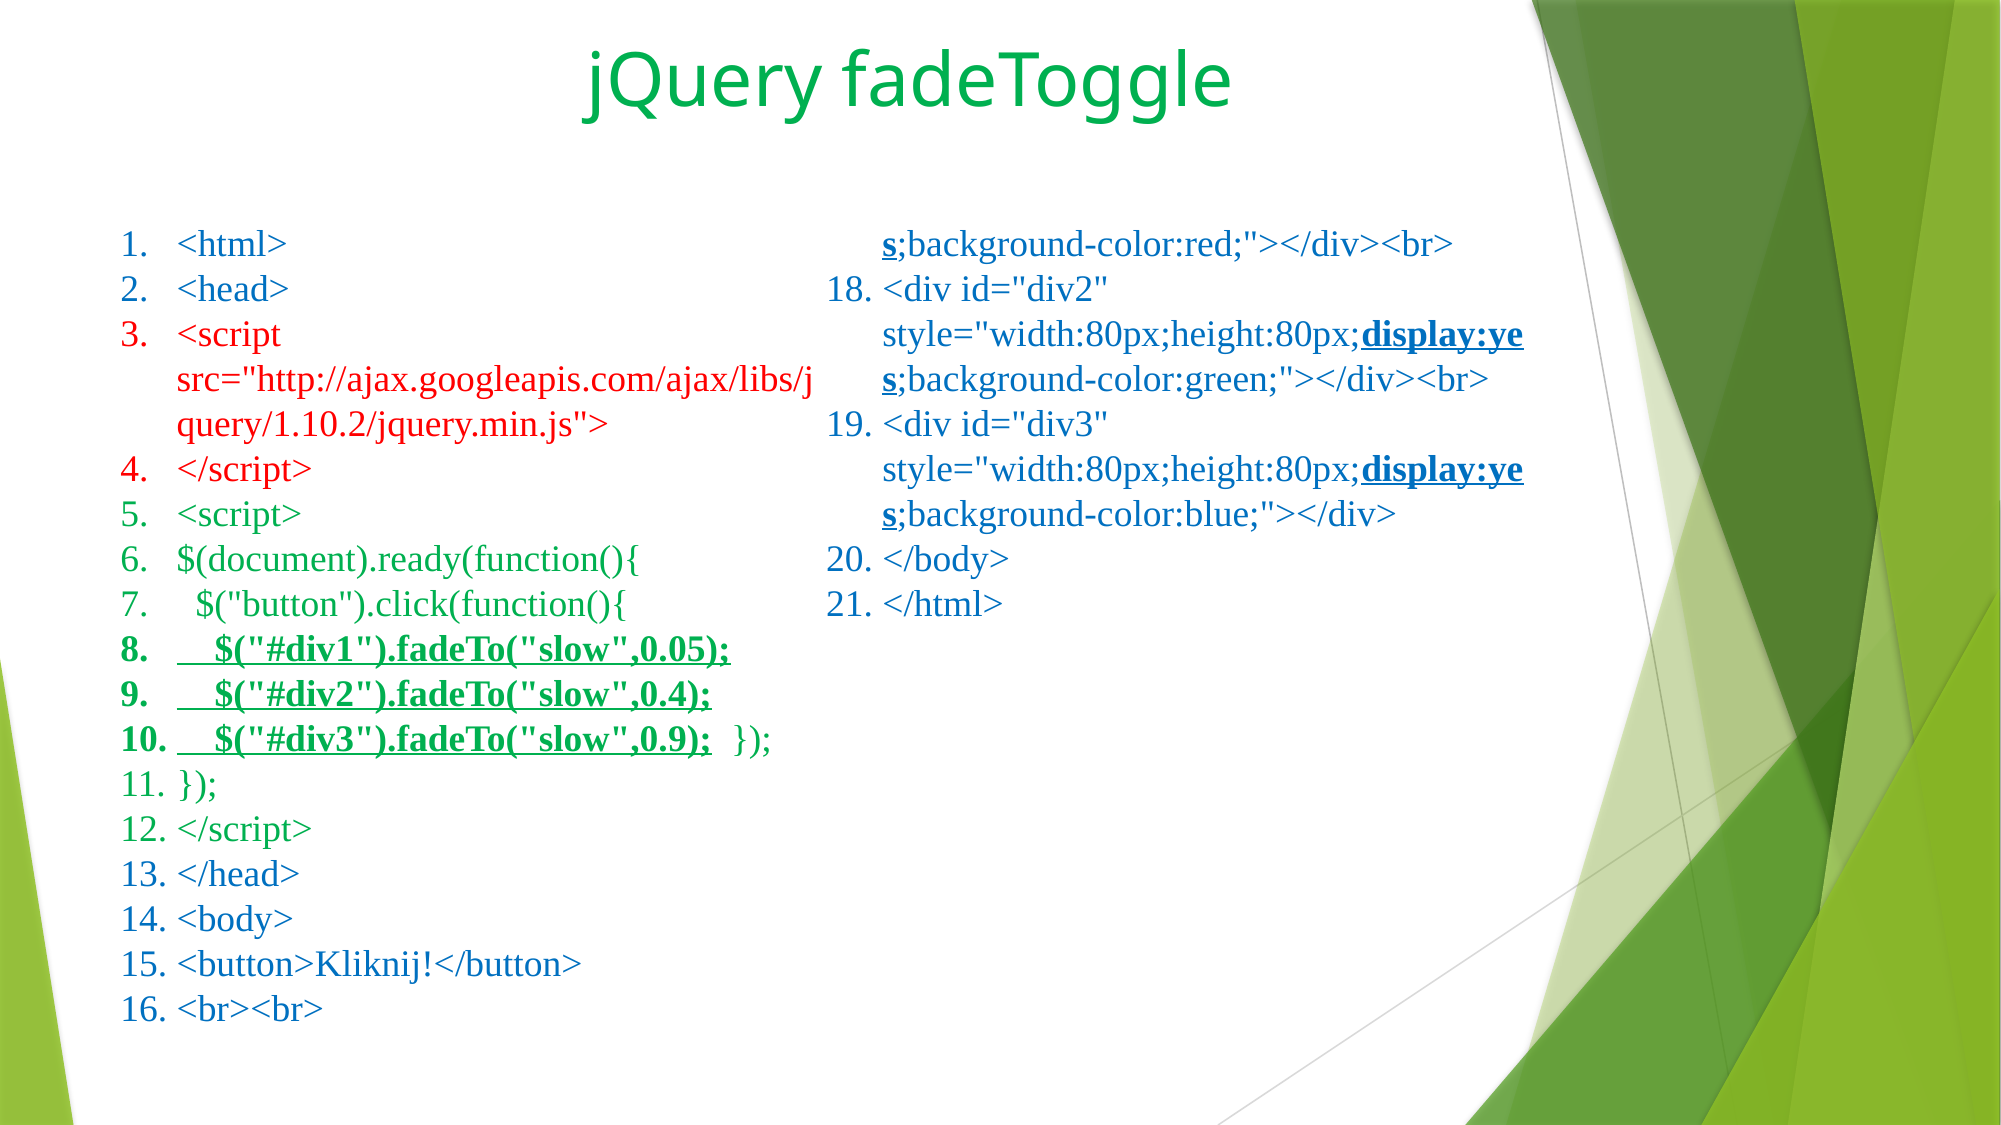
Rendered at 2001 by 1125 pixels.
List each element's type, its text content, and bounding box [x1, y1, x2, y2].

text_box jQuery fadeToggle [572, 24, 1812, 236]
text_box <html> <head> <script src="http://ajax.googleapis.com/ajax/libs/jquery/1.10.2/jquery.min.js"> </script> <script> $(document).ready(function(){ $("button").click(function(){ $("#div1").fadeTo("slow",0.05); $("#div2").fadeTo("slow",0.4); $("#div3").fadeTo("slow",0.9); }); }); </script> </head> <body> <button>Kliknij!</button> <br><br> <div id="div1" style="width:80px;height:80px;display:yes;background-color:red;"></div><br> <div id="div2" style="width:80px;height:80px;display:yes;background-color:green;"></div><br> <div id="div3" style="width:80px;height:80px;display:yes;background-color:blue;"></div> </body> </html> [105, 211, 1547, 1125]
